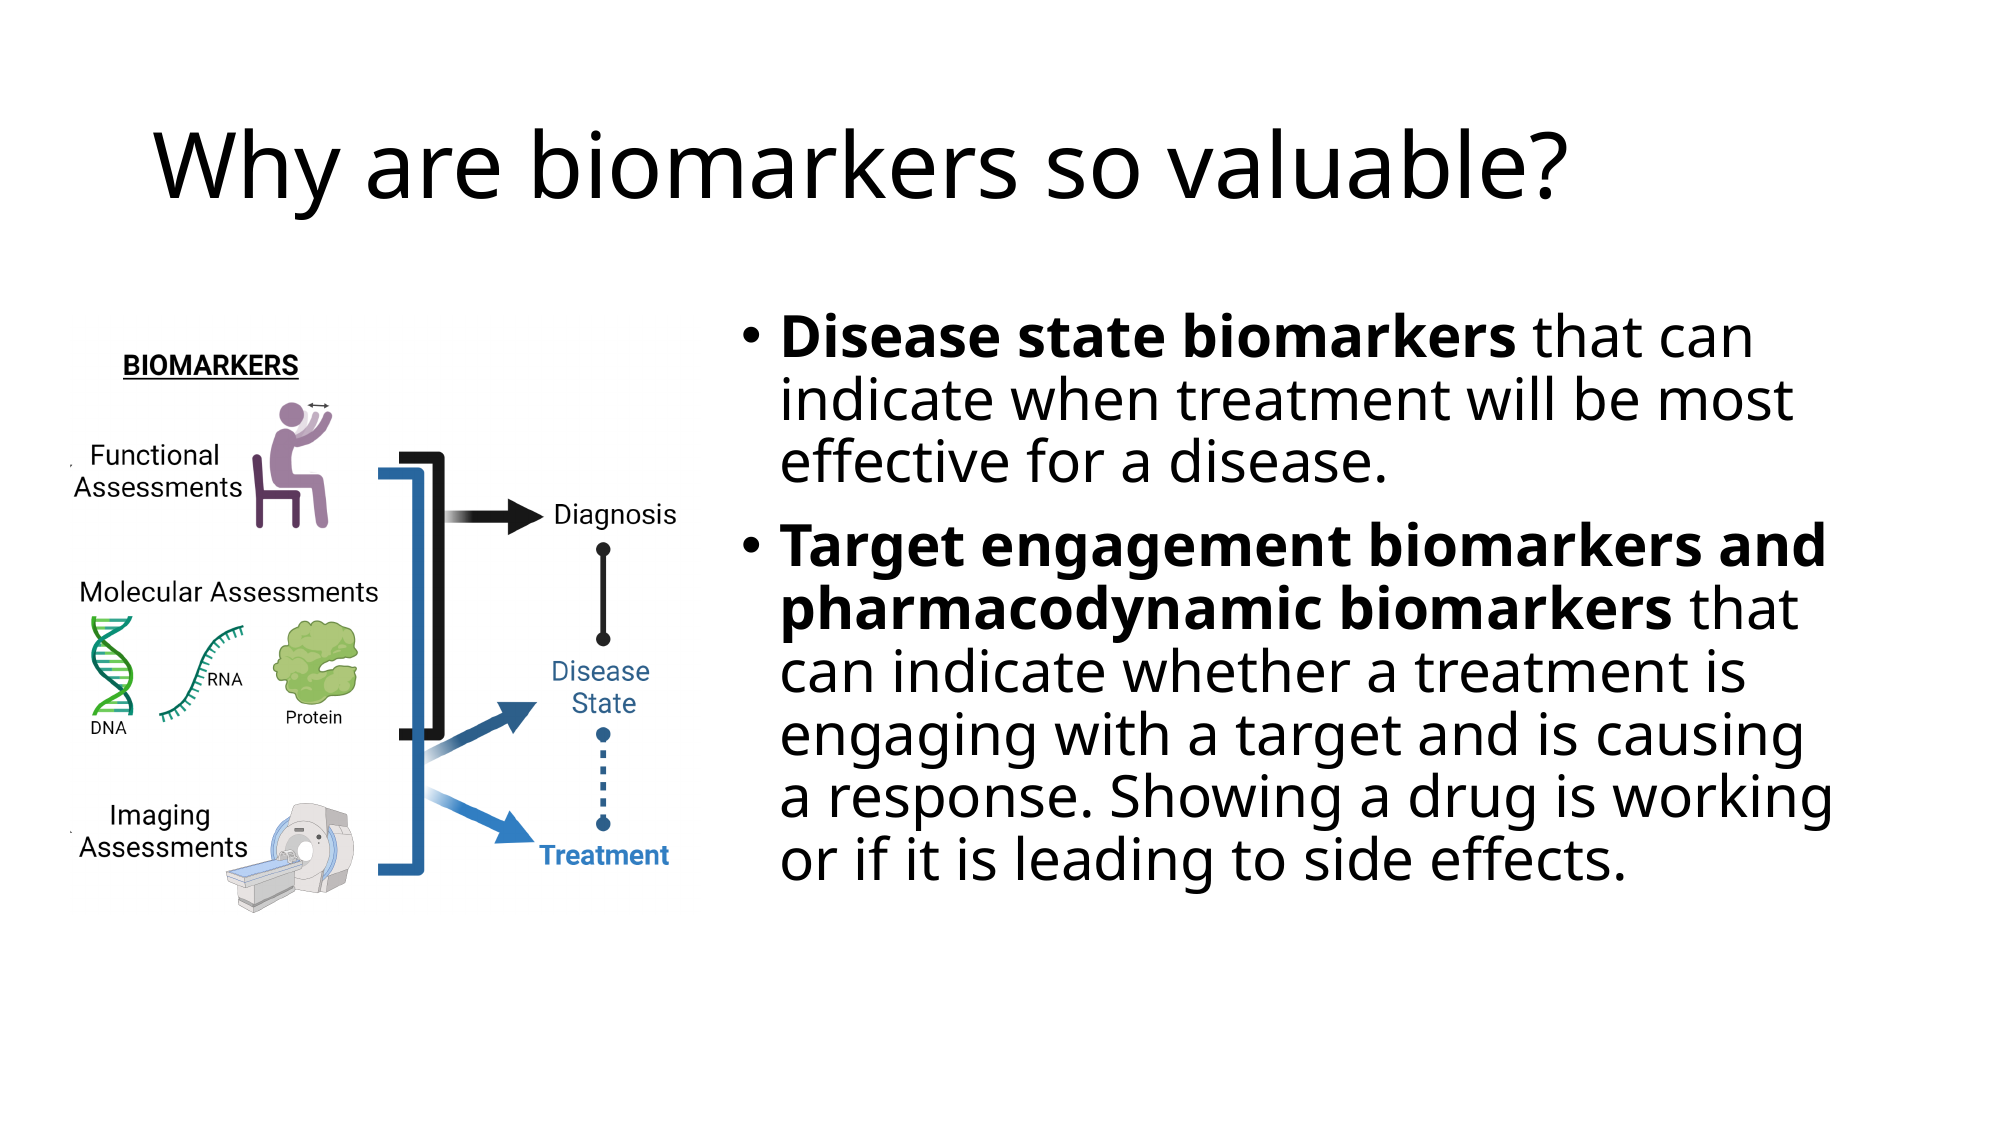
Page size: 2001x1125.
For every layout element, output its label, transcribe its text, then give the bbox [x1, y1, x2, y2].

list Disease state biomarkers that can indicate when treatment will be most effective for a disease. Target engagement biomarkers and pharmacodynamic biomarkers that can indicate whether a treatment is engaging with a target and is causing a response. Showing a drug is working or if it is leading to side effects. [726, 299, 1863, 1014]
picture [70, 315, 701, 915]
title Why are biomarkers so valuable? [137, 59, 1863, 278]
